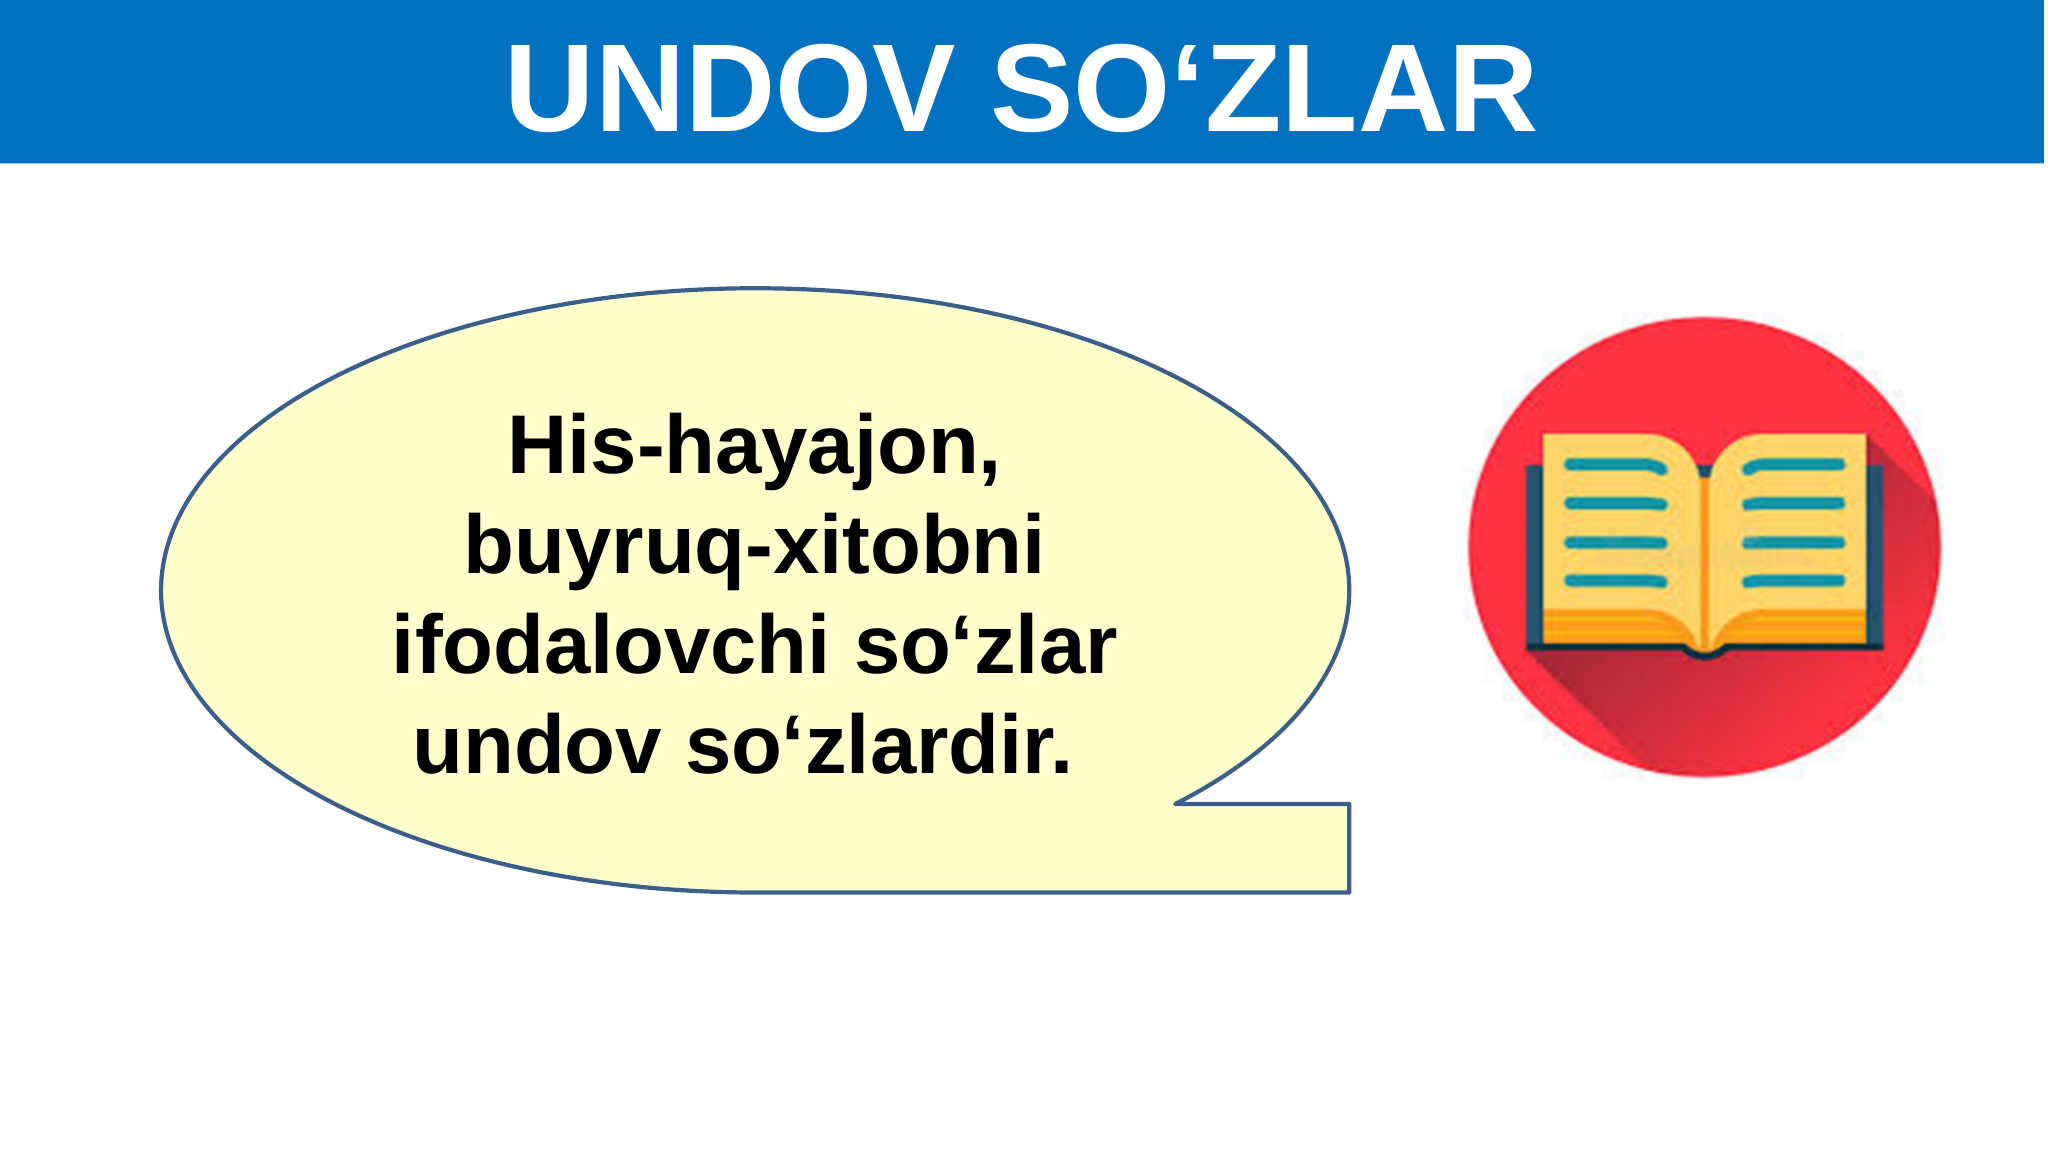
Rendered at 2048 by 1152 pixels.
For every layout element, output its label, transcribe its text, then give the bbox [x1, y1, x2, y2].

text_box His-hayajon, buyruq-xitobni ifodalovchi so‘zlar undov so‘zlardir. [158, 286, 1352, 895]
text_box UNDOV SO‘ZLAR [0, 0, 2044, 164]
picture [1423, 273, 1987, 822]
